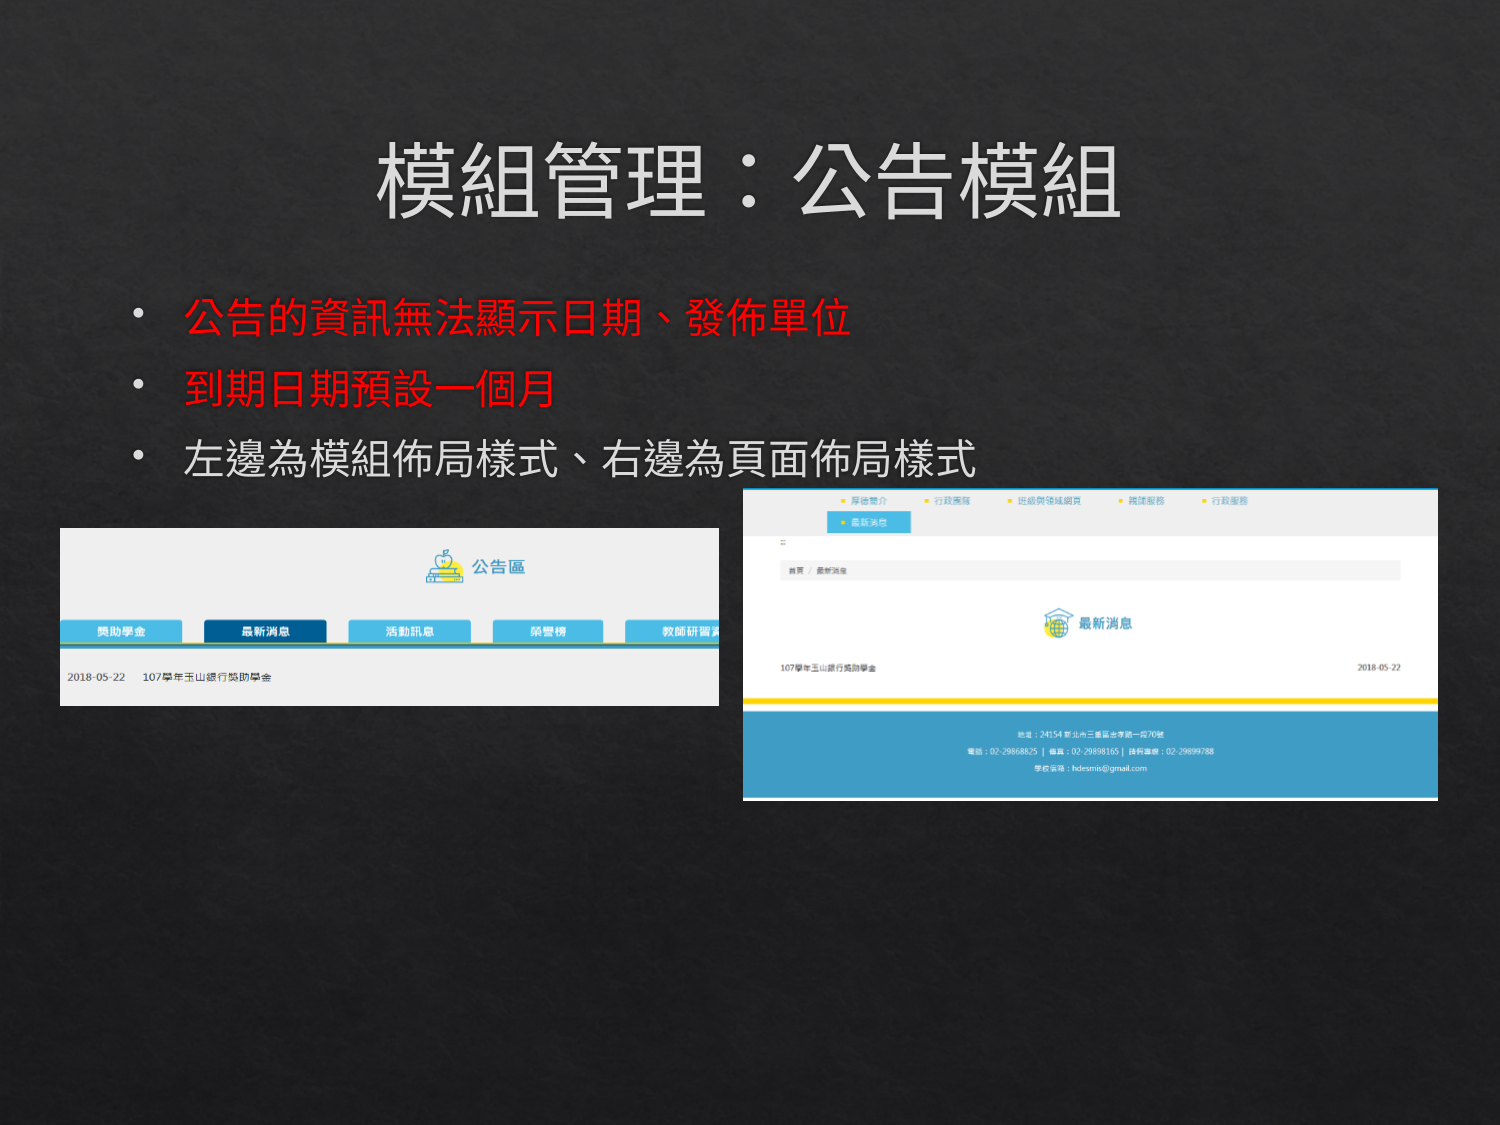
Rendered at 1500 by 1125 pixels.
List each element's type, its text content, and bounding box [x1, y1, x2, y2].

picture [743, 490, 1438, 801]
title 模組管理：公告模組 [112, 99, 1387, 260]
list 公告的資訊無法顯示日期、發佈單位 到期日期預設一個月 左邊為模組佈局樣式、右邊為頁面佈局樣式 [112, 284, 1387, 950]
picture [60, 528, 719, 706]
